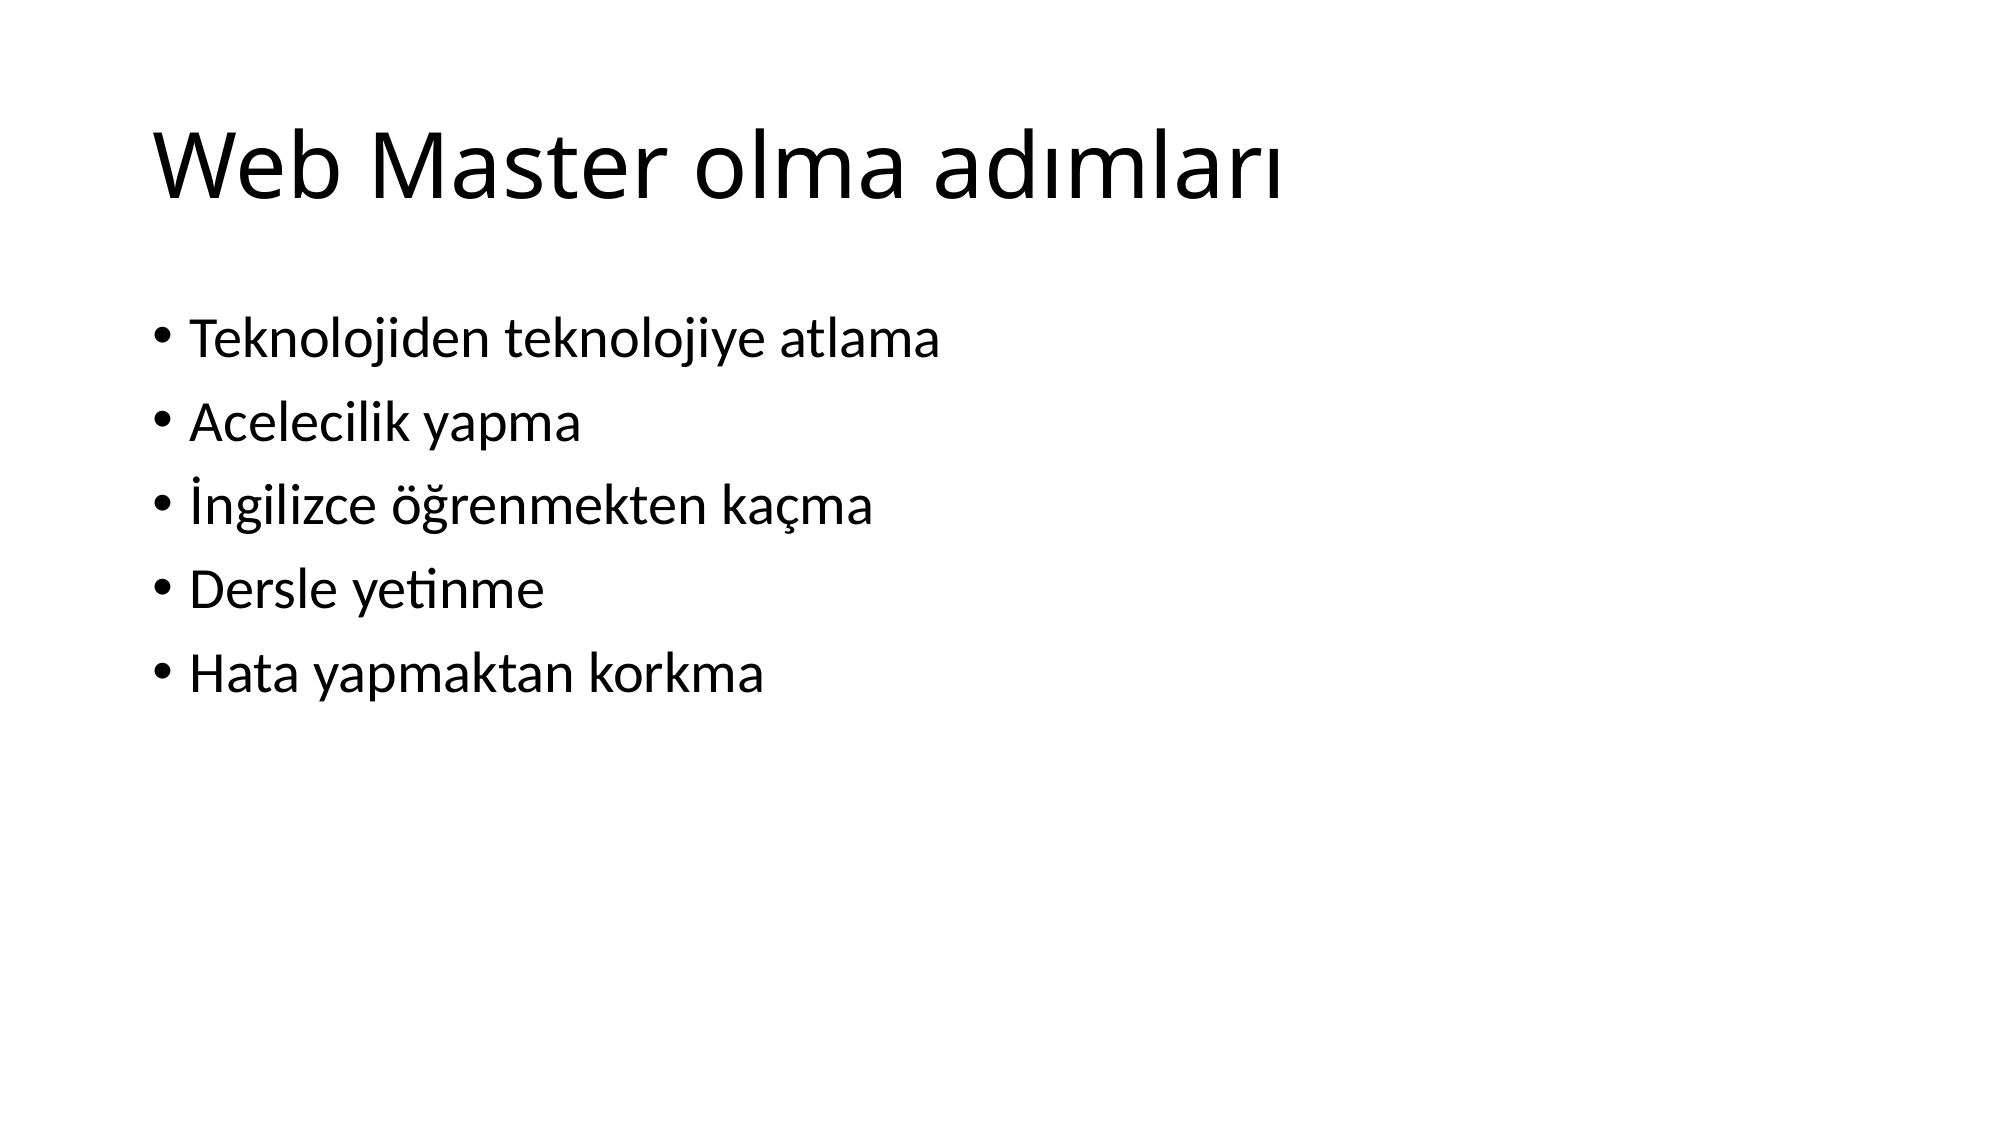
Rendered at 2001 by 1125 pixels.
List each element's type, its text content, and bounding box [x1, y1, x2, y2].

title Web Master olma adımları [137, 59, 1863, 278]
list Teknolojiden teknolojiye atlama Acelecilik yapma İngilizce öğrenmekten kaçma Dersle yetinme Hata yapmaktan korkma [137, 299, 1863, 1014]
